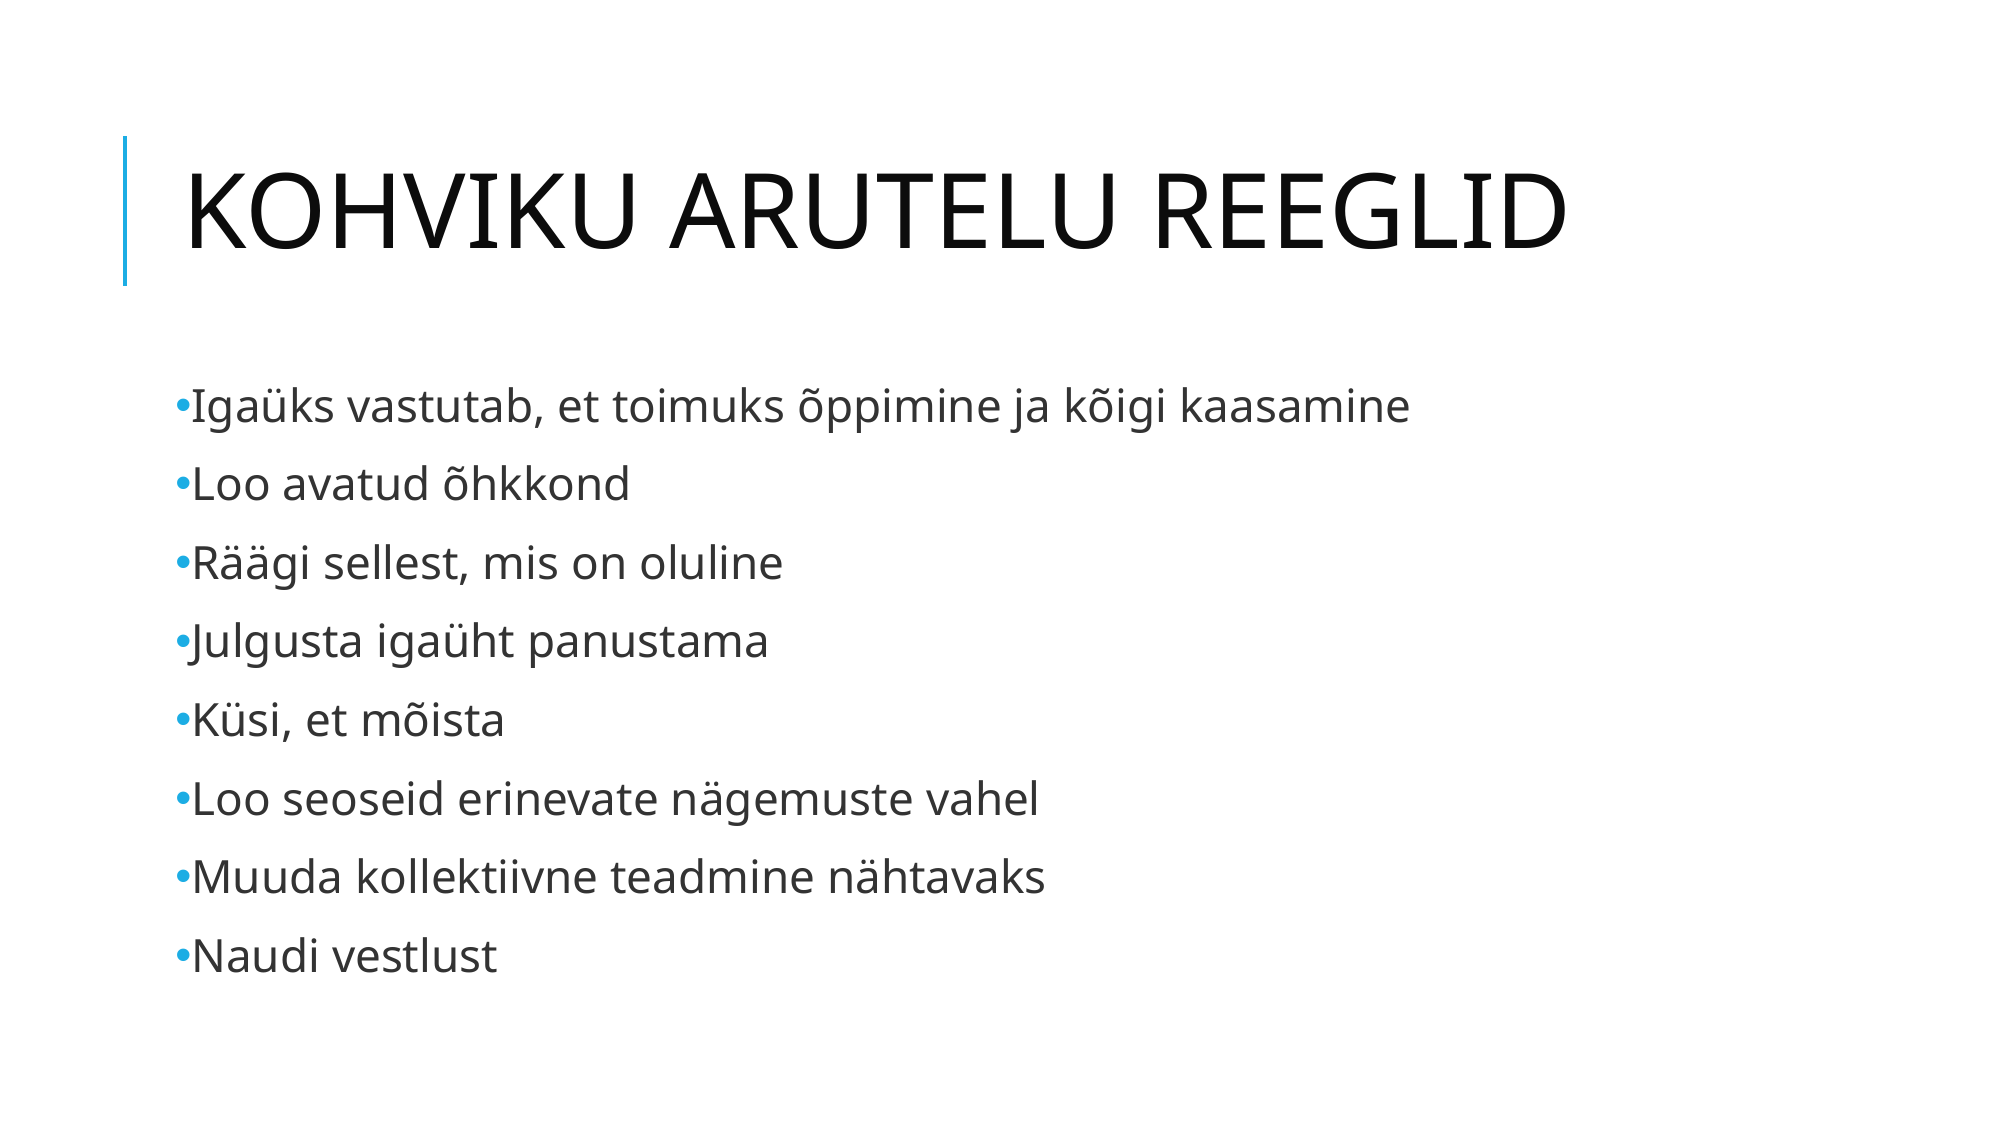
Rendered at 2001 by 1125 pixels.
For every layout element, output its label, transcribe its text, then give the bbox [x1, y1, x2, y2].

list Igaüks vastutab, et toimuks õppimine ja kõigi kaasamine Loo avatud õhkkond Räägi sellest, mis on oluline Julgusta igaüht panustama Küsi, et mõista Loo seoseid erinevate nägemuste vahel Muuda kollektiivne teadmine nähtavaks Naudi vestlust [168, 375, 1763, 1035]
title KOHVIKU ARUTELU REEGLID [168, 96, 1763, 342]
